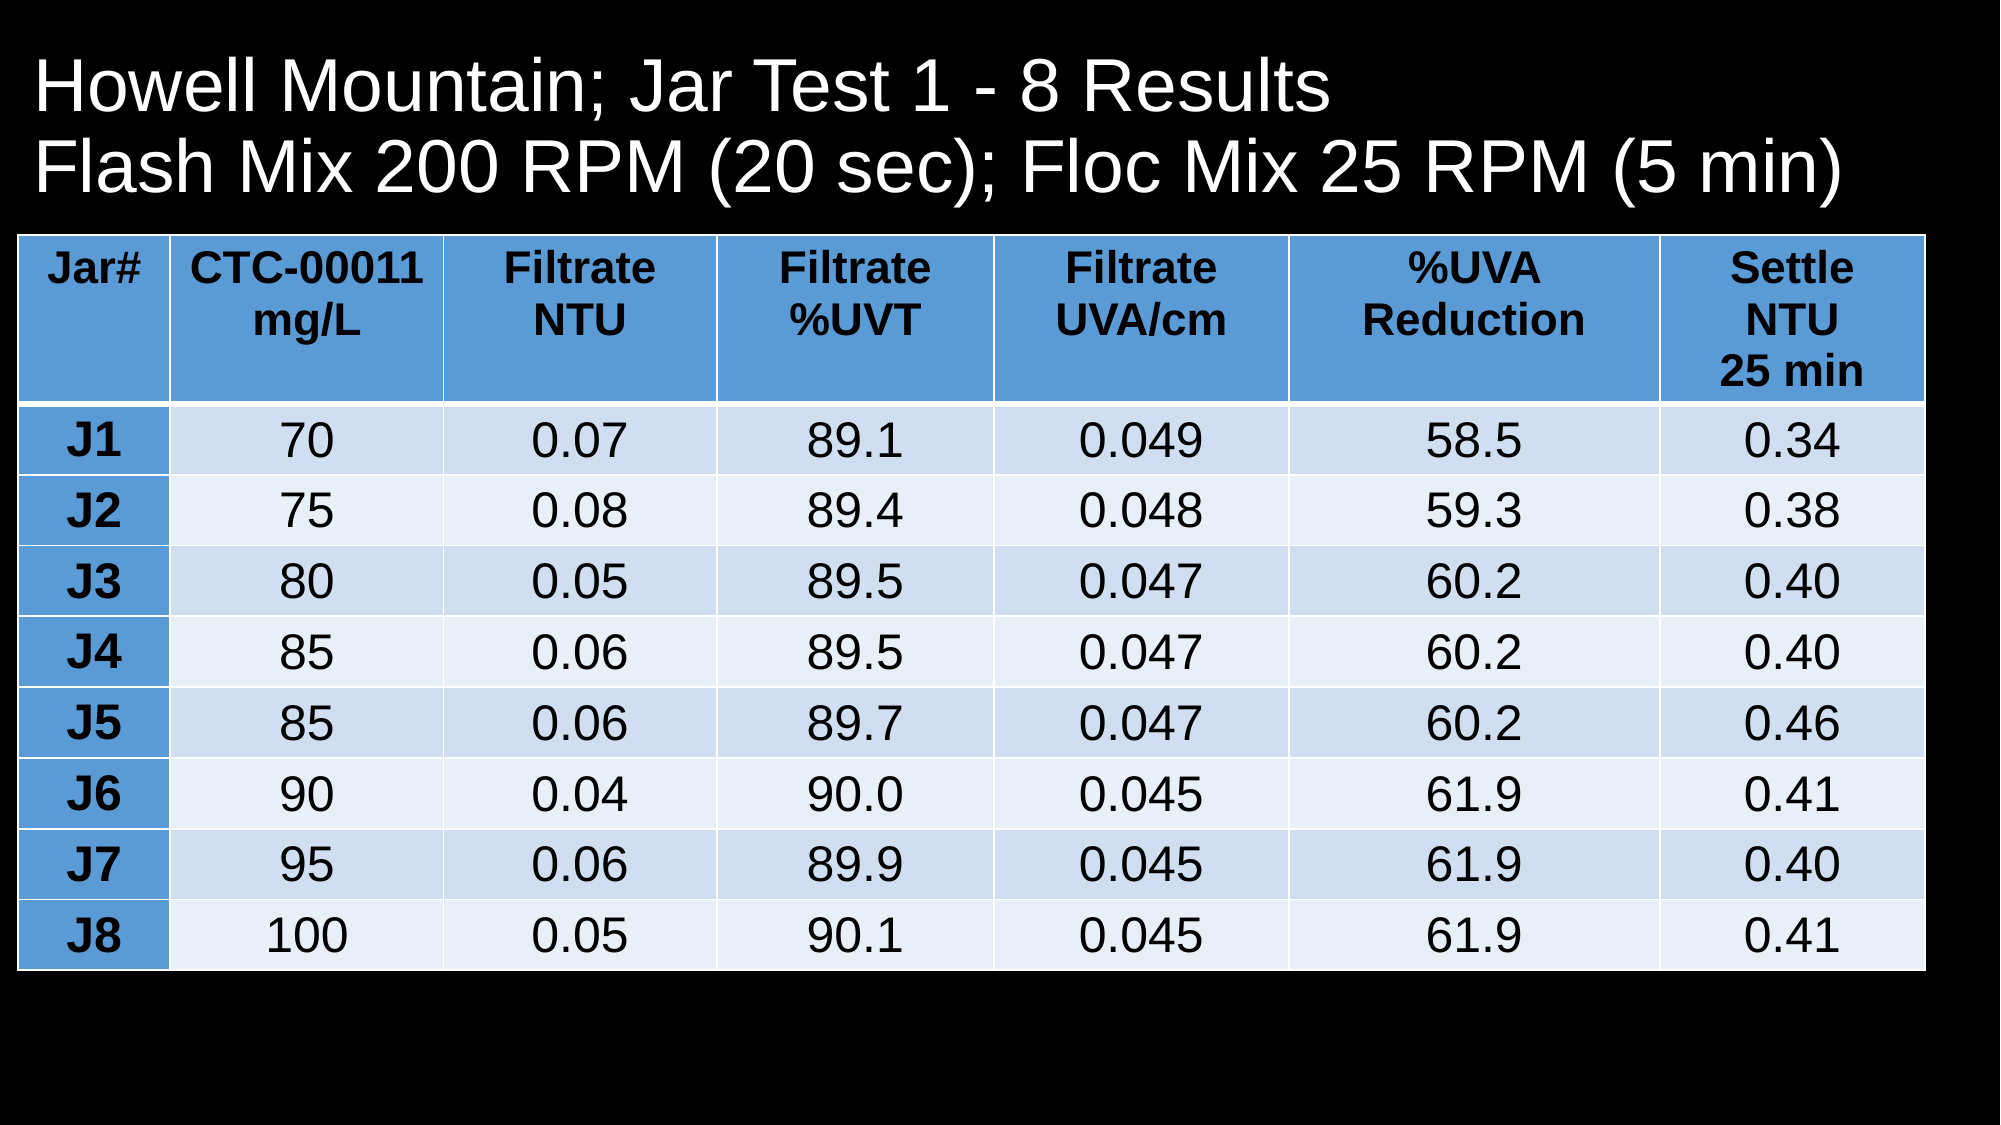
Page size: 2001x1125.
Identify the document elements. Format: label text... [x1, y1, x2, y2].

table_cell 0.40 [1661, 830, 1924, 899]
table_cell 0.40 [1661, 617, 1924, 686]
table_cell J2 [19, 476, 169, 545]
table_cell 0.047 [995, 546, 1288, 615]
table_cell 0.047 [995, 617, 1288, 686]
table_cell 89.5 [718, 546, 993, 615]
table_cell J3 [19, 546, 169, 615]
table_cell 0.38 [1661, 476, 1924, 545]
table_cell J6 [19, 759, 169, 828]
table_cell 61.9 [1290, 830, 1659, 899]
table_cell 0.08 [444, 476, 716, 545]
table_cell 60.2 [1290, 546, 1659, 615]
table_cell 0.049 [995, 407, 1288, 474]
table_header Settle NTU 25 min [1661, 236, 1924, 401]
table_cell 80 [171, 546, 443, 615]
table_cell 0.05 [444, 900, 716, 969]
table_cell 95 [171, 830, 443, 899]
table_header Filtrate %UVT [718, 236, 993, 401]
table_cell 89.7 [718, 688, 993, 757]
table_cell 100 [171, 900, 443, 969]
table_header CTC-00011 mg/L [171, 236, 443, 401]
table_cell J5 [19, 688, 169, 757]
table_cell 60.2 [1290, 617, 1659, 686]
table_cell 0.06 [444, 617, 716, 686]
table_cell 61.9 [1290, 759, 1659, 828]
table_cell 0.46 [1661, 688, 1924, 757]
table_cell 0.047 [995, 688, 1288, 757]
table_cell 0.045 [995, 830, 1288, 899]
table_cell 89.9 [718, 830, 993, 899]
table_cell 0.05 [444, 546, 716, 615]
table_cell 61.9 [1290, 900, 1659, 969]
table_cell 0.06 [444, 688, 716, 757]
table_cell 58.5 [1290, 407, 1659, 474]
table_cell 0.40 [1661, 546, 1924, 615]
table_cell 90.1 [718, 900, 993, 969]
table_cell 0.04 [444, 759, 716, 828]
table_header Filtrate UVA/cm [995, 236, 1288, 401]
table_cell 0.06 [444, 830, 716, 899]
table_cell J7 [19, 830, 169, 899]
table_cell J1 [19, 407, 169, 474]
table_cell 70 [171, 407, 443, 474]
table_cell 89.4 [718, 476, 993, 545]
table_cell 0.07 [444, 407, 716, 474]
table_cell 59.3 [1290, 476, 1659, 545]
table_cell 0.045 [995, 900, 1288, 969]
table_cell 90.0 [718, 759, 993, 828]
table_cell 0.048 [995, 476, 1288, 545]
table_cell J4 [19, 617, 169, 686]
table_cell 89.5 [718, 617, 993, 686]
title Howell Mountain; Jar Test 1 - 8 Results Flash Mix 200 RPM (20 sec); Floc Mix 25 RPM (5 min) [18, 19, 1973, 237]
table_header Filtrate NTU [444, 236, 716, 401]
table_cell J8 [19, 900, 169, 969]
table_cell 85 [171, 688, 443, 757]
table_cell 60.2 [1290, 688, 1659, 757]
table_header %UVA Reduction [1290, 236, 1659, 401]
table_header Jar# [19, 236, 169, 401]
table_cell 75 [171, 476, 443, 545]
table_cell 0.34 [1661, 407, 1924, 474]
table_cell 0.41 [1661, 759, 1924, 828]
table_cell 90 [171, 759, 443, 828]
table_cell 0.045 [995, 759, 1288, 828]
table_cell 0.41 [1661, 900, 1924, 969]
table_cell 89.1 [718, 407, 993, 474]
table_cell 85 [171, 617, 443, 686]
